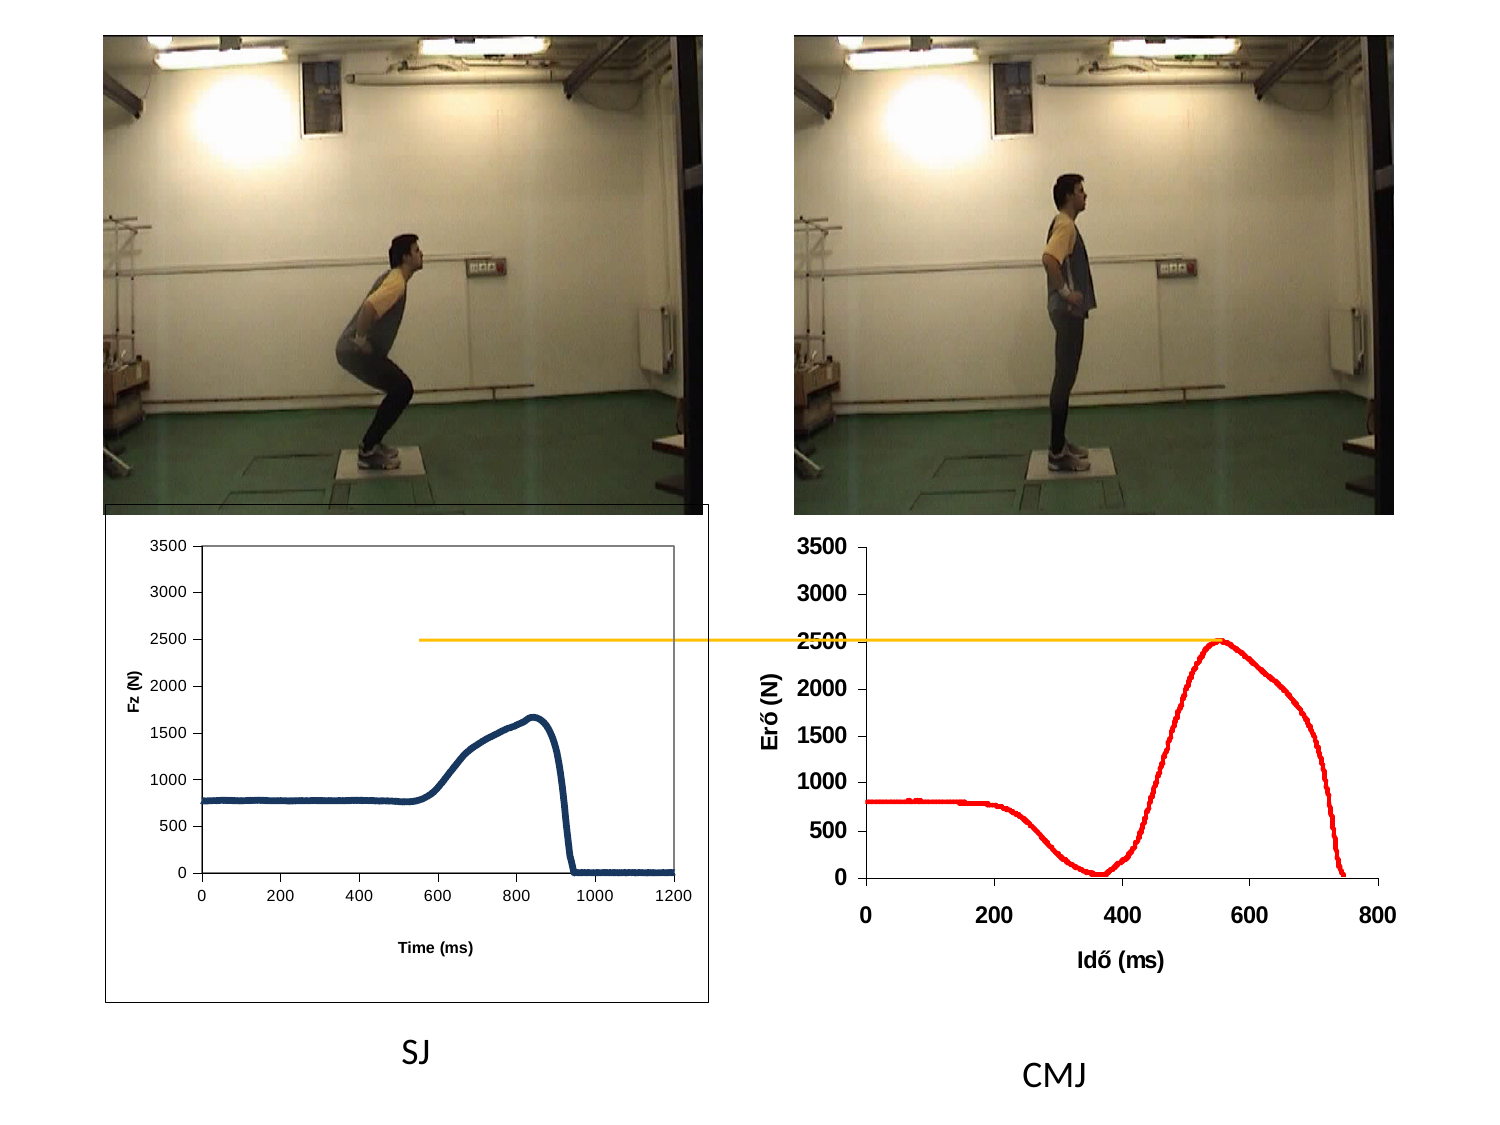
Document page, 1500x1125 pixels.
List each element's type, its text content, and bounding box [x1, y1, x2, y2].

text_box SJ [328, 1019, 504, 1080]
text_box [102, 34, 704, 505]
chart [105, 503, 709, 1003]
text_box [722, 500, 1424, 1012]
text_box CMJ [1007, 1042, 1231, 1103]
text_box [793, 34, 1395, 516]
